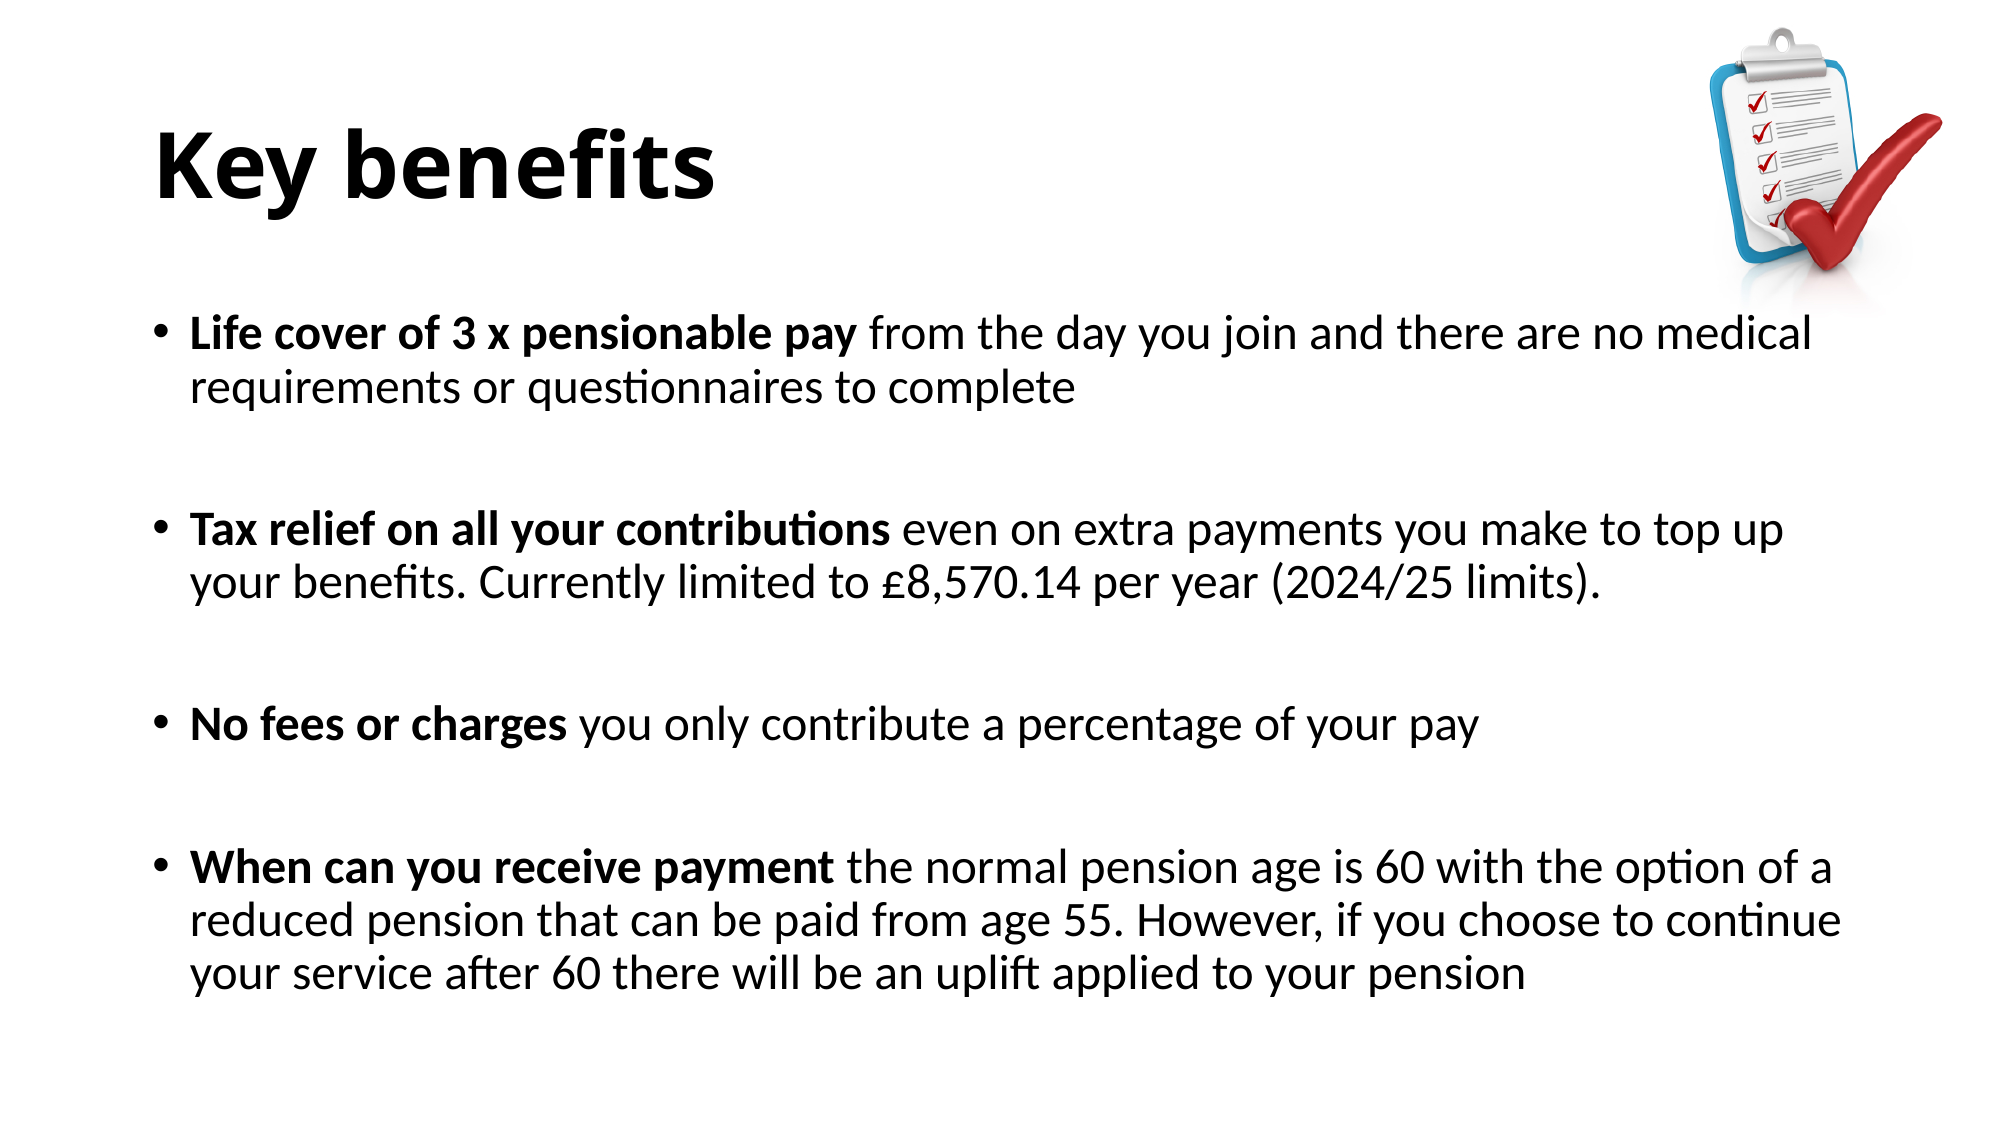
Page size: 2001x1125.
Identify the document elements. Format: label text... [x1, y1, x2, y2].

title Key benefits [137, 59, 1675, 278]
picture [1675, 0, 2000, 324]
list Life cover of 3 x pensionable pay from the day you join and there are no medical requirements or questionnaires to complete Tax relief on all your contributions even on extra payments you make to top up your benefits. Currently limited to £8,570.14 per year (2024/25 limits). No fees or charges you only contribute a percentage of your pay When can you receive payment the normal pension age is 60 with the option of a reduced pension that can be paid from age 55. However, if you choose to continue your service after 60 there will be an uplift applied to your pension [137, 299, 1863, 1014]
